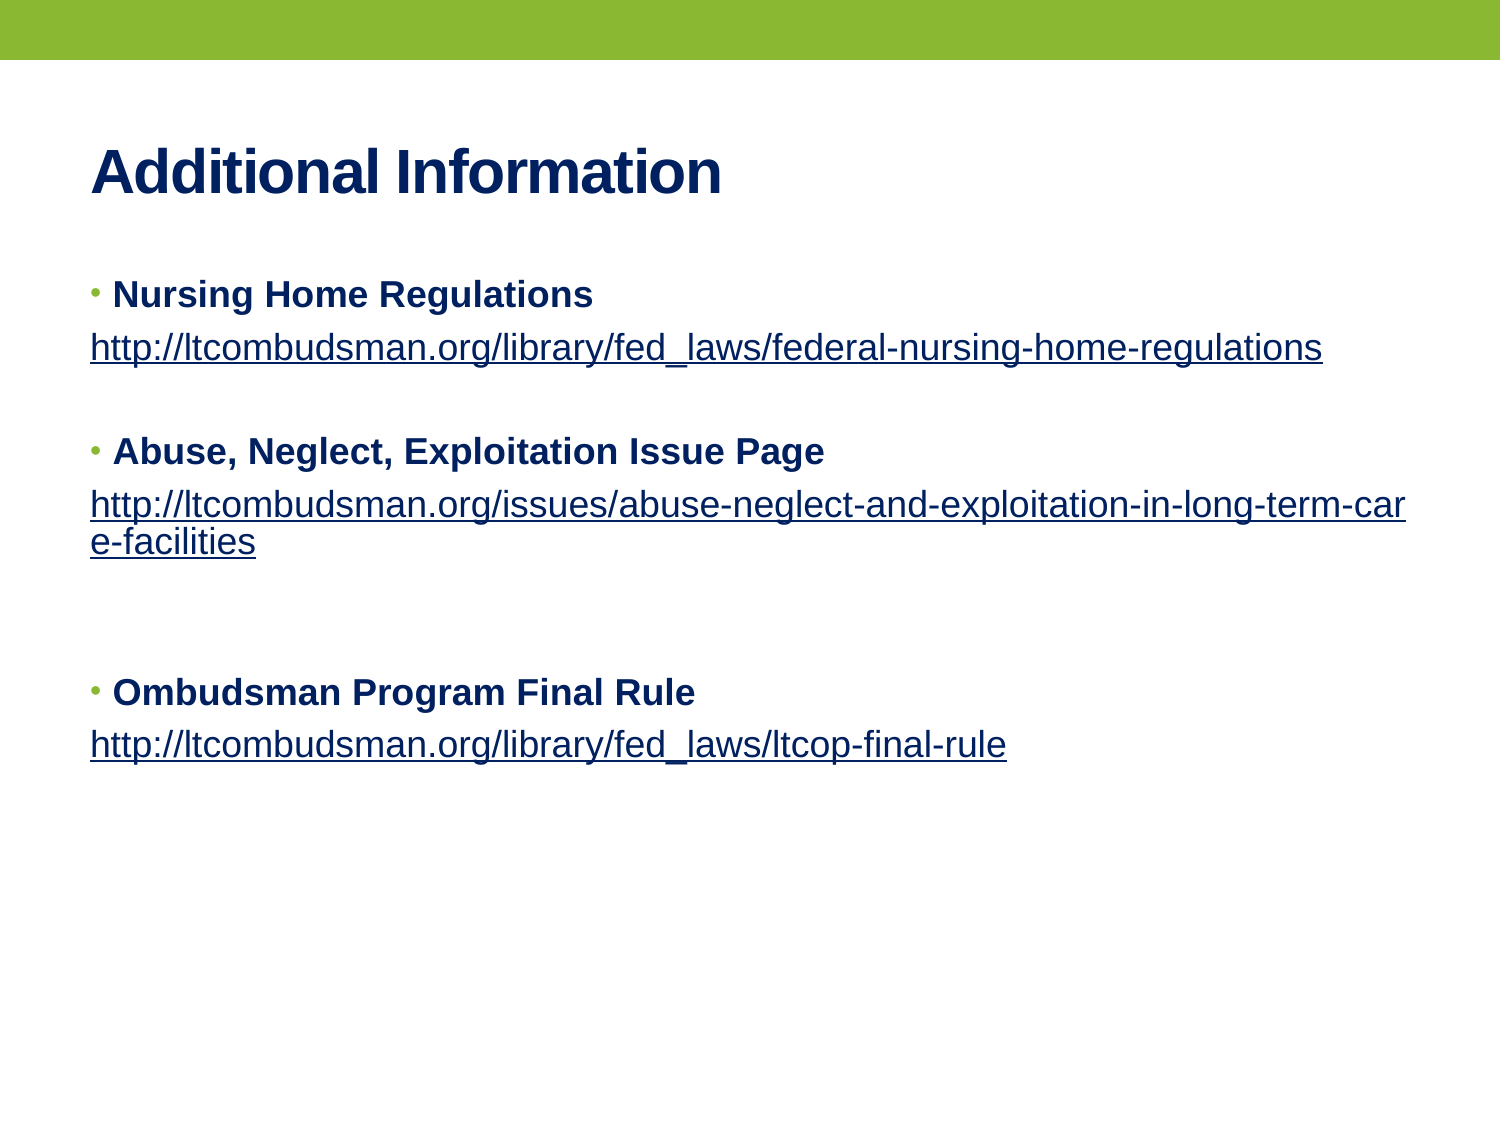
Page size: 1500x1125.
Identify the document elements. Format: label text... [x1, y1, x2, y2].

list Nursing Home Regulations http://ltcombudsman.org/library/fed_laws/federal-nursing-home-regulations Abuse, Neglect, Exploitation Issue Page http://ltcombudsman.org/issues/abuse-neglect-and-exploitation-in-long-term-care-facilities Ombudsman Program Final Rule http://ltcombudsman.org/library/fed_laws/ltcop-final-rule [74, 262, 1426, 1063]
title Additional Information [75, 87, 1425, 250]
